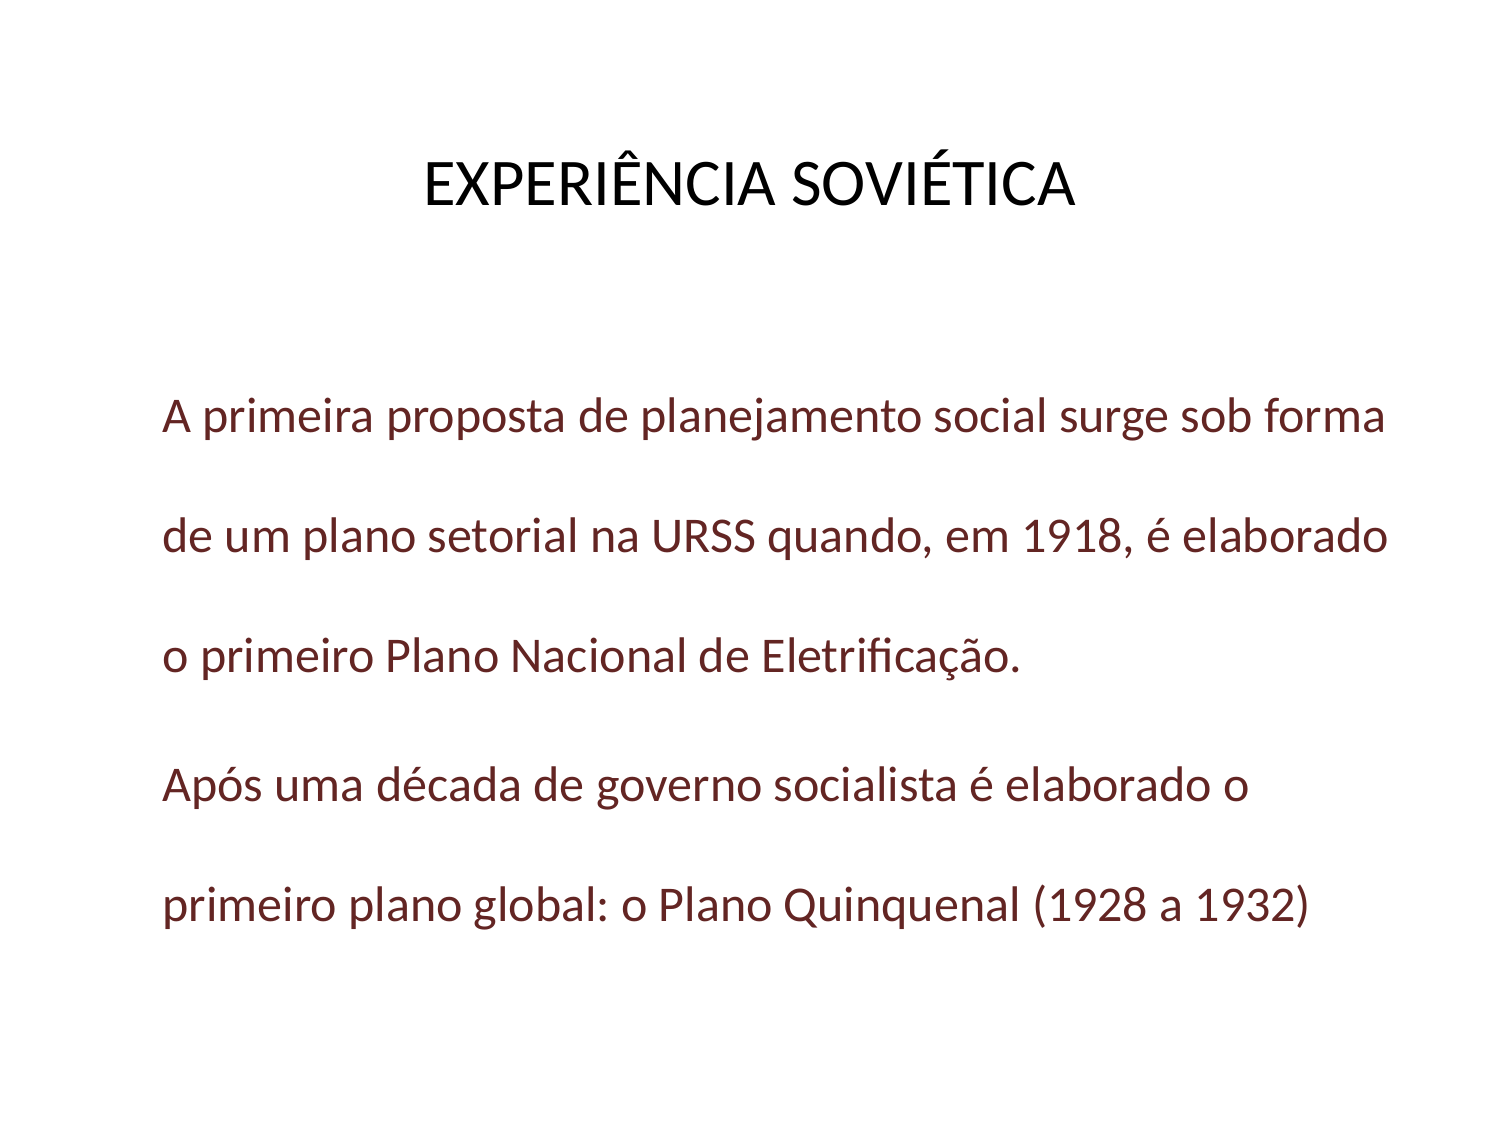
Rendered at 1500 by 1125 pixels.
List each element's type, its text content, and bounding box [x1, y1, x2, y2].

title EXPERIÊNCIA SOVIÉTICA [112, 113, 1388, 244]
subtitle A primeira proposta de planejamento social surge sob forma de um plano setorial na URSS quando, em 1918, é elaborado o primeiro Plano Nacional de Eletrificação. Após uma década de governo socialista é elaborado o primeiro plano global: o Plano Quinquenal (1928 a 1932) [147, 314, 1412, 1071]
